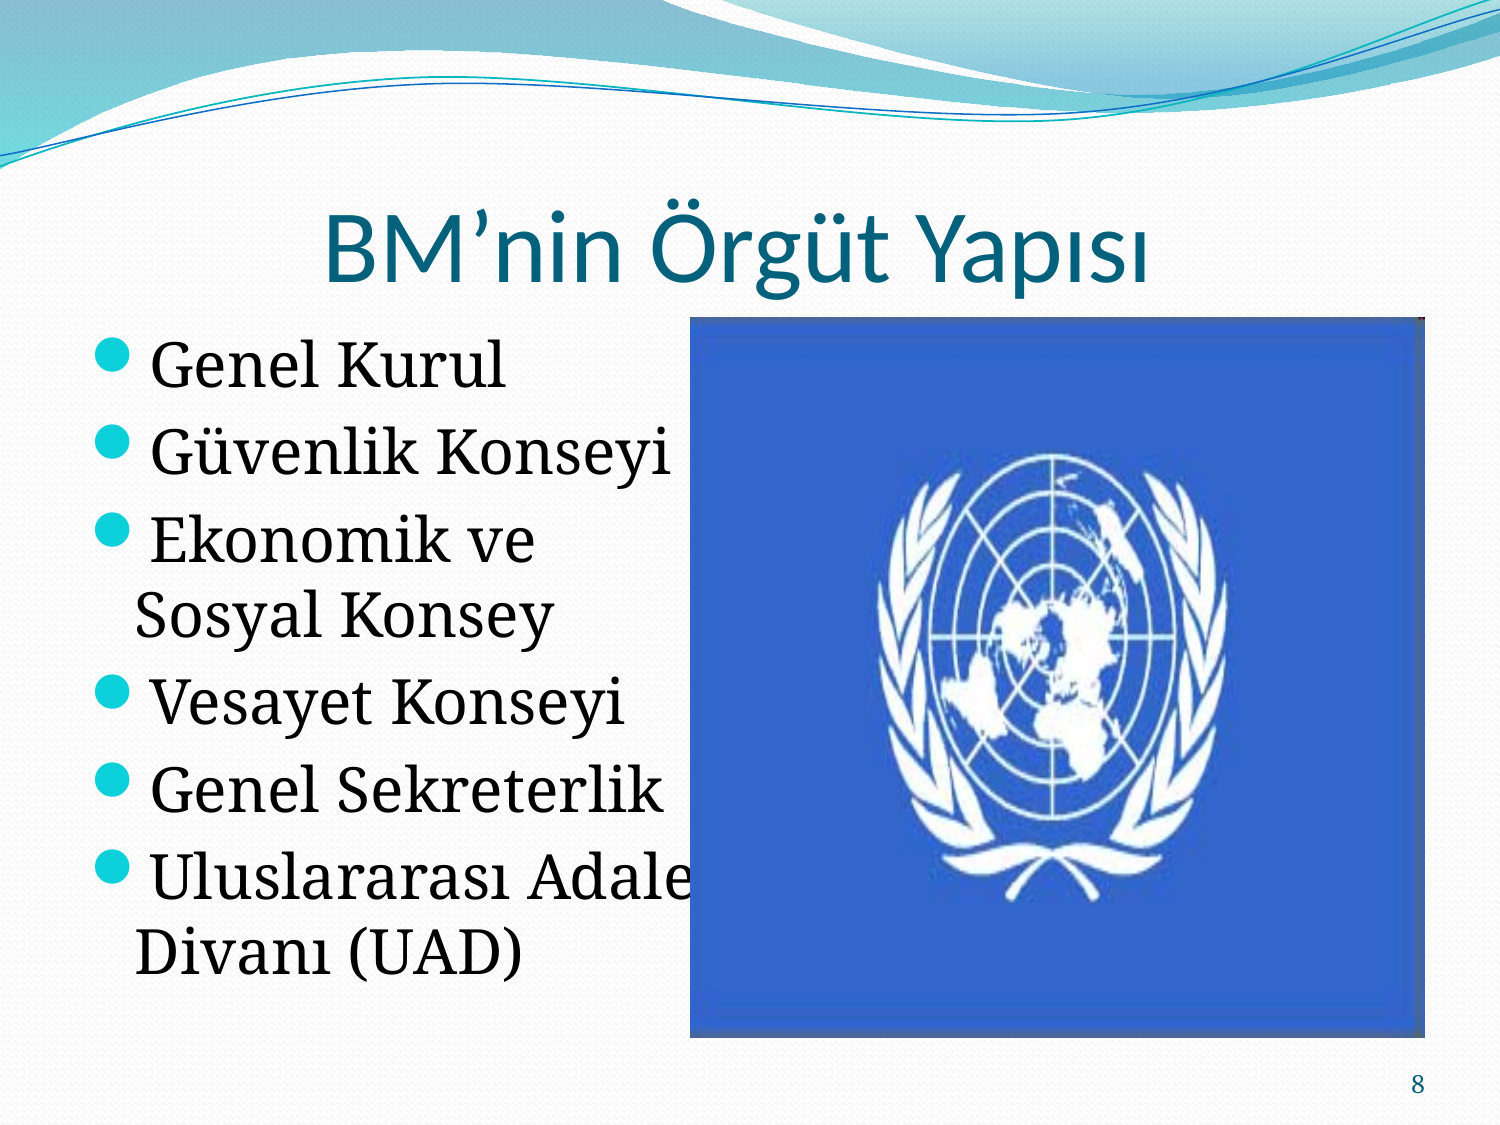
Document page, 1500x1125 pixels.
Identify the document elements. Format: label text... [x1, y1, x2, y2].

slide_number 8 [1299, 1047, 1425, 1103]
title BM’nin Örgüt Yapısı [75, 115, 1425, 304]
list Genel Kurul Güvenlik Konseyi Ekonomik ve Sosyal Konsey Vesayet Konseyi Genel Sekreterlik Uluslararası Adalet Divanı (UAD) [75, 317, 690, 1038]
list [690, 317, 1426, 1038]
